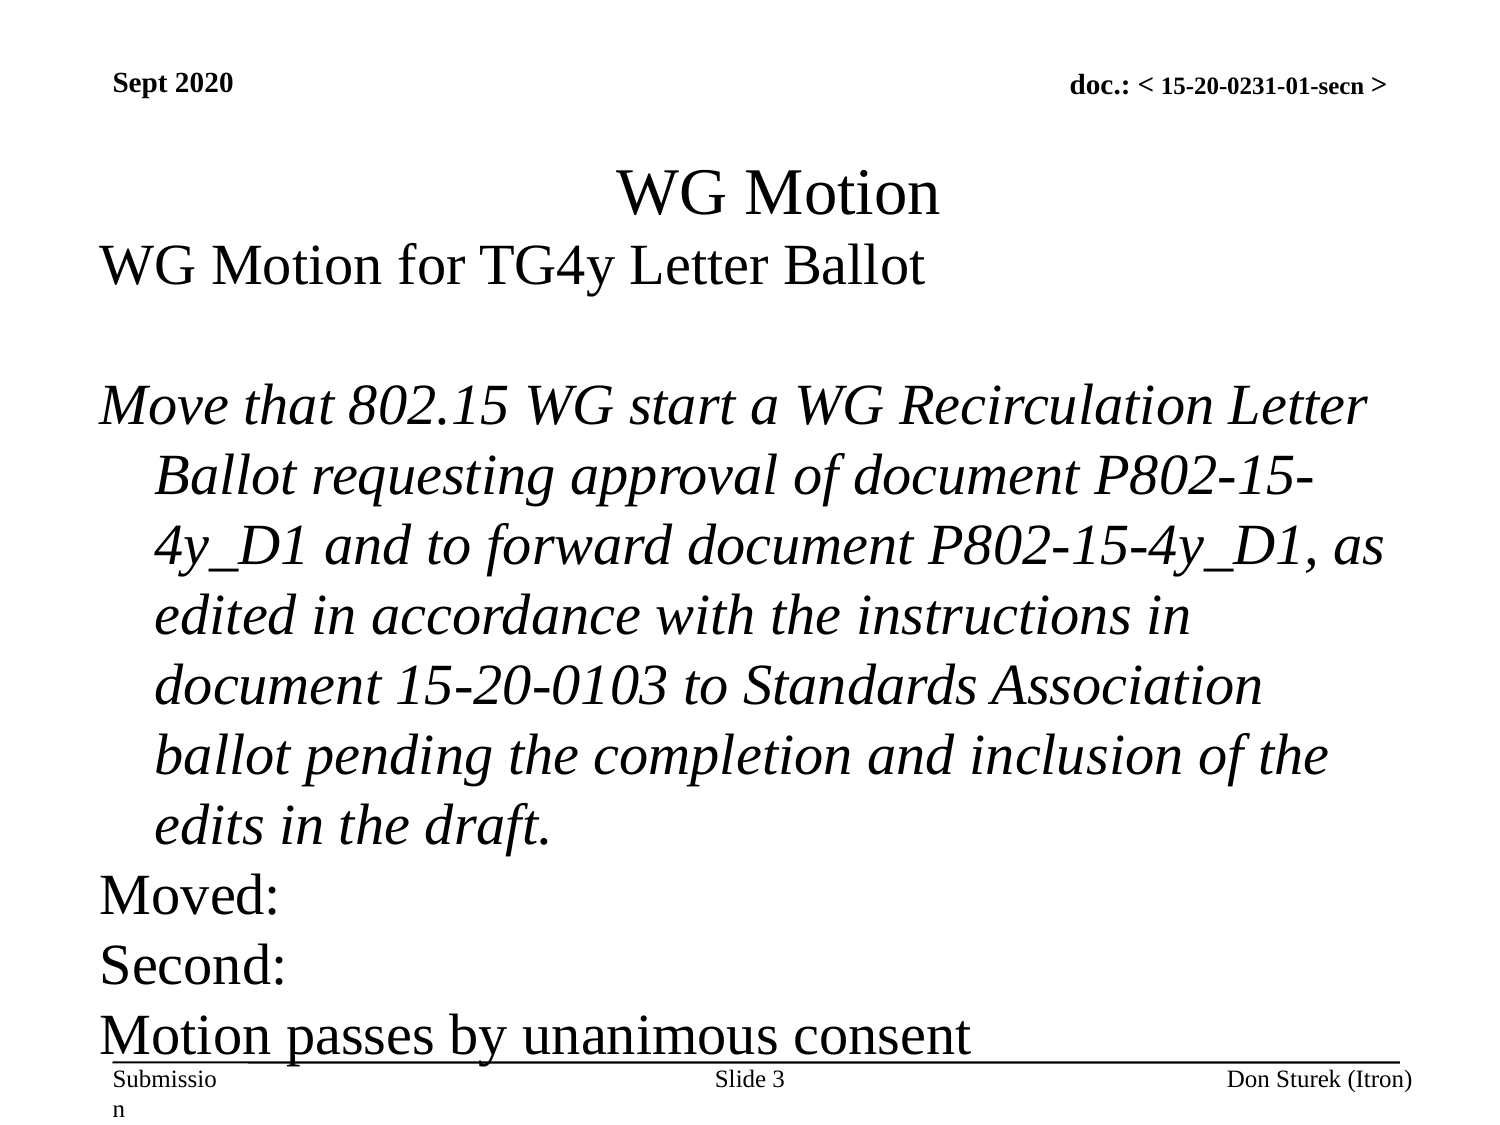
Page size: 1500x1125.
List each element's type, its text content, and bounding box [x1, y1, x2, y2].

text_box WG Motion for TG4y Letter Ballot Move that 802.15 WG start a WG Recirculation Letter Ballot requesting approval of document P802-15-4y_D1 and to forward document P802-15-4y_D1, as edited in accordance with the instructions in document 15-20-0103 to Standards Association ballot pending the completion and inclusion of the edits in the draft. Moved: Second: Motion passes by unanimous consent [83, 218, 1421, 907]
footer Don Sturek (Itron) [843, 1061, 1413, 1093]
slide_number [112, 62, 376, 99]
slide_number Slide 3 [714, 1061, 786, 1093]
text_box WG Motion [141, 87, 1417, 218]
